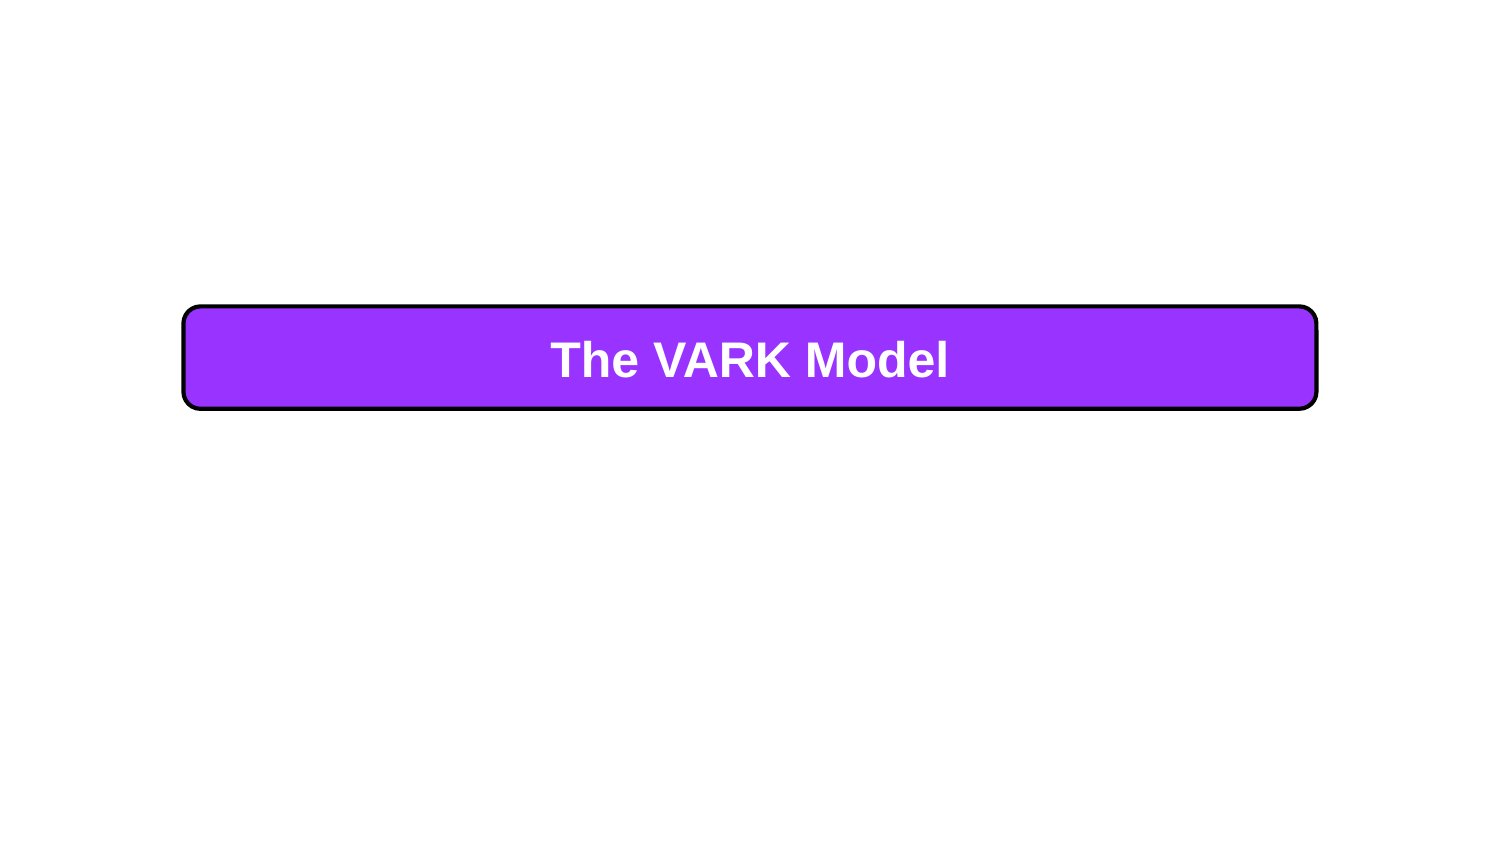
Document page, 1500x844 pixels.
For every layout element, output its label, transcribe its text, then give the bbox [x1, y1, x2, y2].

text_box The VARK Model [181, 304, 1319, 411]
